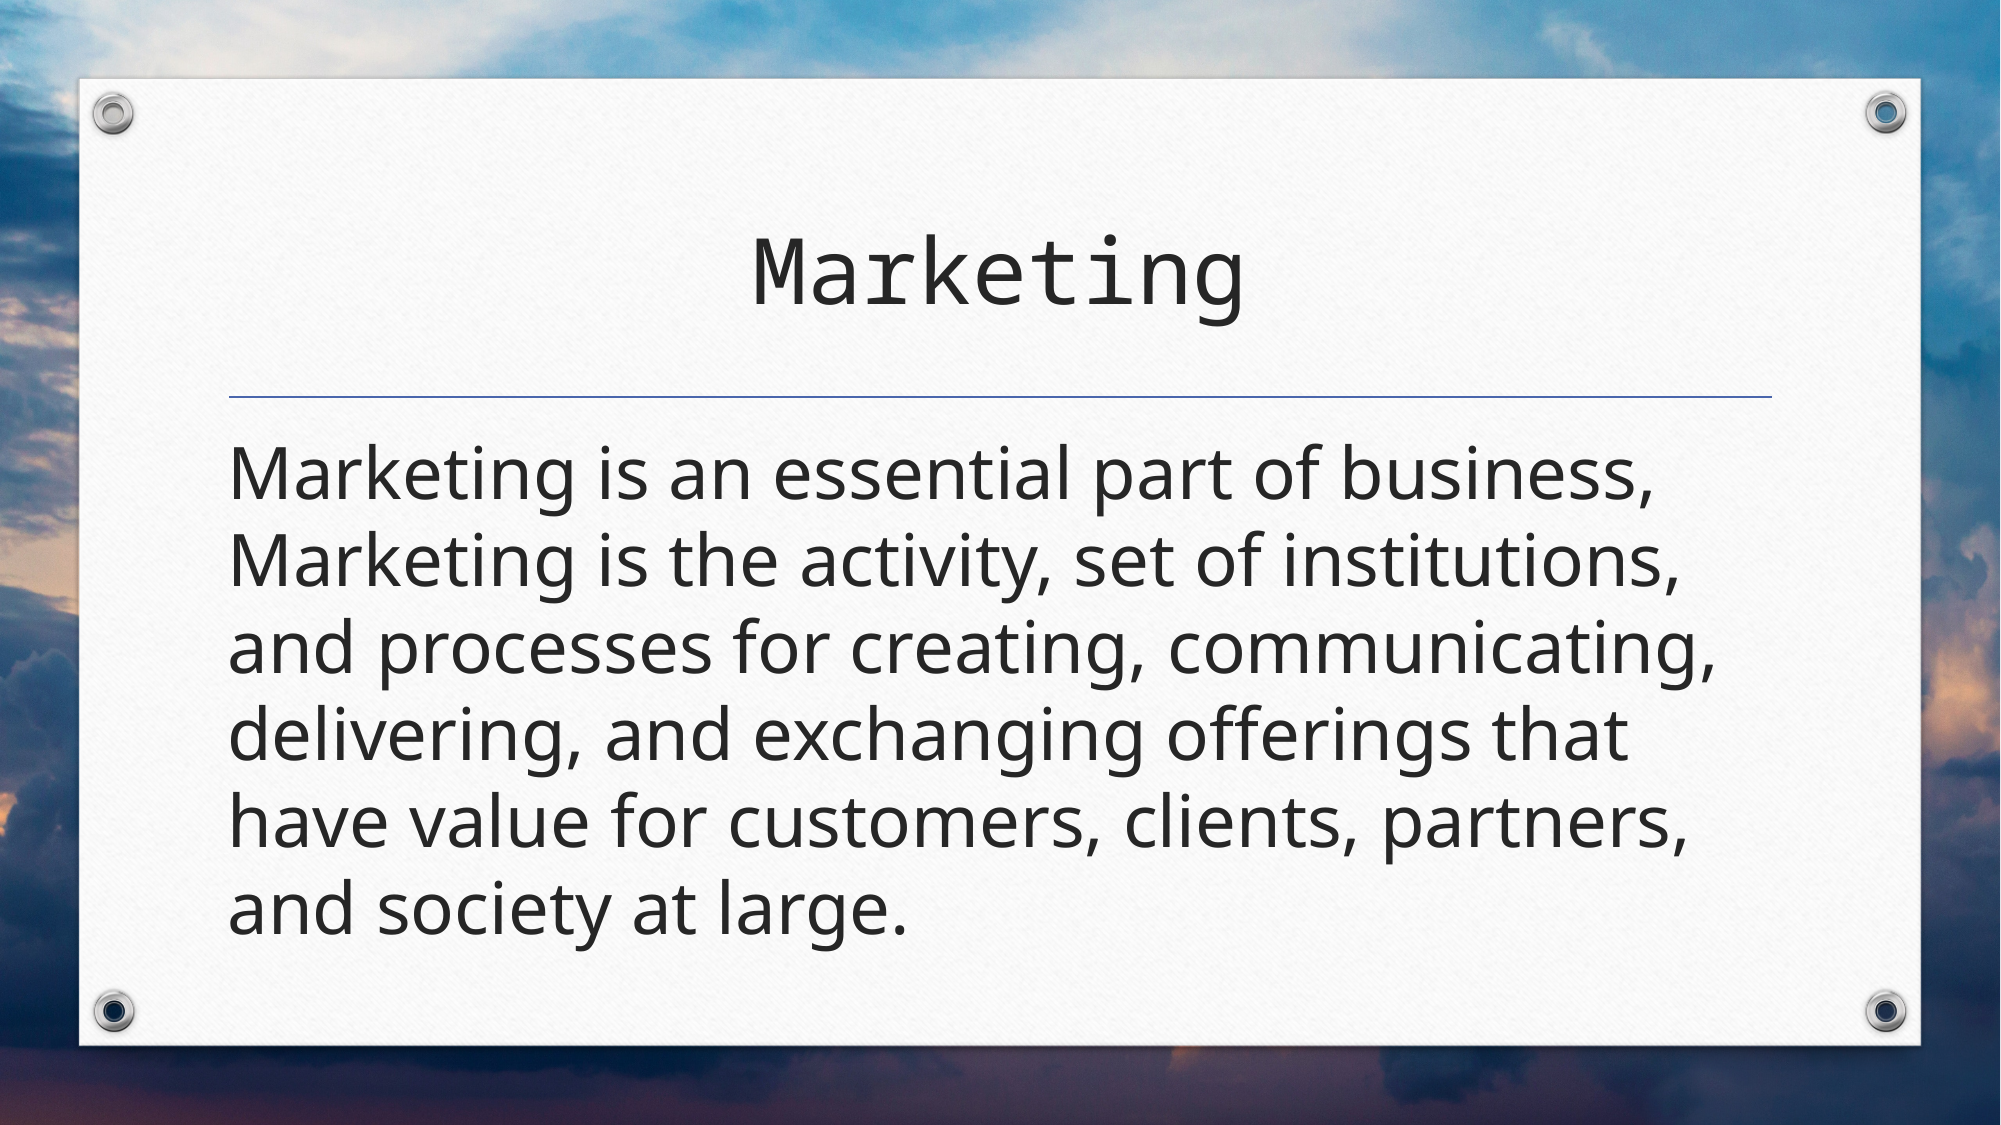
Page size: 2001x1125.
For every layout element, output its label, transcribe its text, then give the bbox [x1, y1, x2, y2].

title Marketing [212, 161, 1788, 375]
picture [0, 0, 2001, 1125]
list Marketing is an essential part of business, Marketing is the activity, set of institutions, and processes for creating, communicating, delivering, and exchanging offerings that have value for customers, clients, partners, and society at large. [212, 419, 1788, 964]
